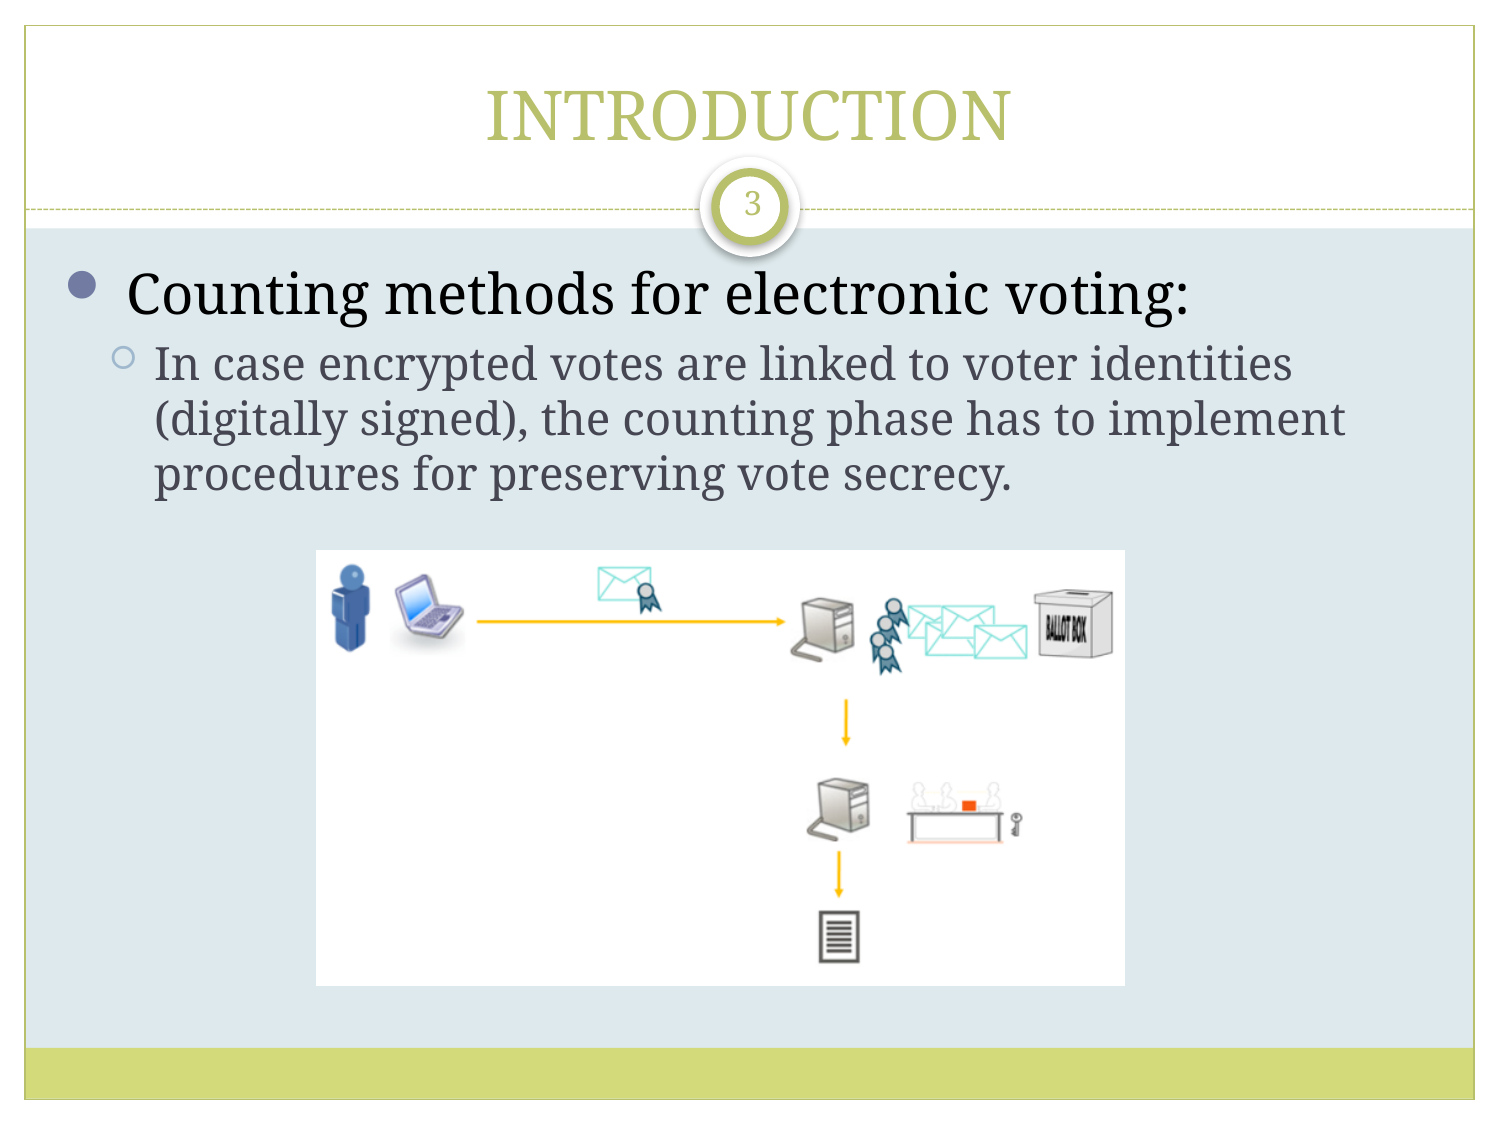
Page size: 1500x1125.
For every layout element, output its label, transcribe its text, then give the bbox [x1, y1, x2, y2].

list Counting methods for electronic voting: In case encrypted votes are linked to voter identities (digitally signed), the counting phase has to implement procedures for preserving vote secrecy. [49, 250, 1445, 1001]
picture [316, 550, 1126, 986]
slide_number 3 [715, 168, 791, 241]
title INTRODUCTION [49, 37, 1450, 162]
